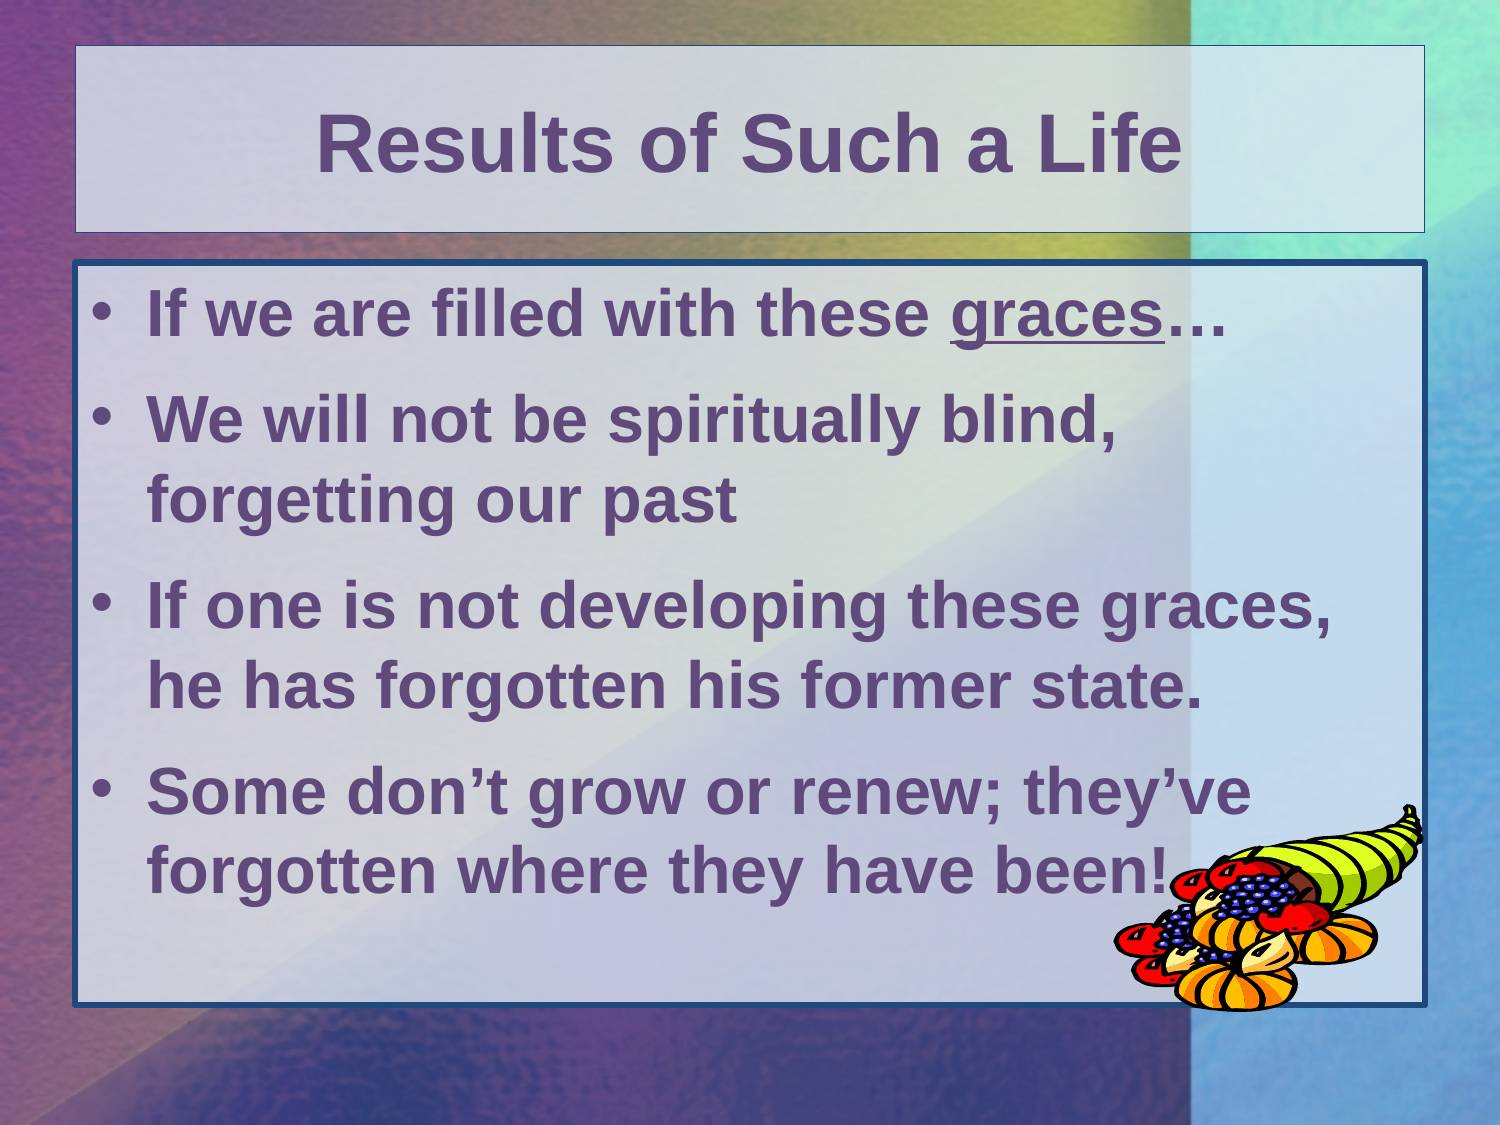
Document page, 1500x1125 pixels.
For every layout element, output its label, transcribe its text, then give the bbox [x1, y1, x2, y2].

title Results of Such a Life [75, 45, 1425, 233]
picture [0, 0, 1500, 1125]
list If we are filled with these graces… We will not be spiritually blind, forgetting our past If one is not developing these graces, he has forgotten his former state. Some don’t grow or renew; they’ve forgotten where they have been! [75, 262, 1425, 1005]
